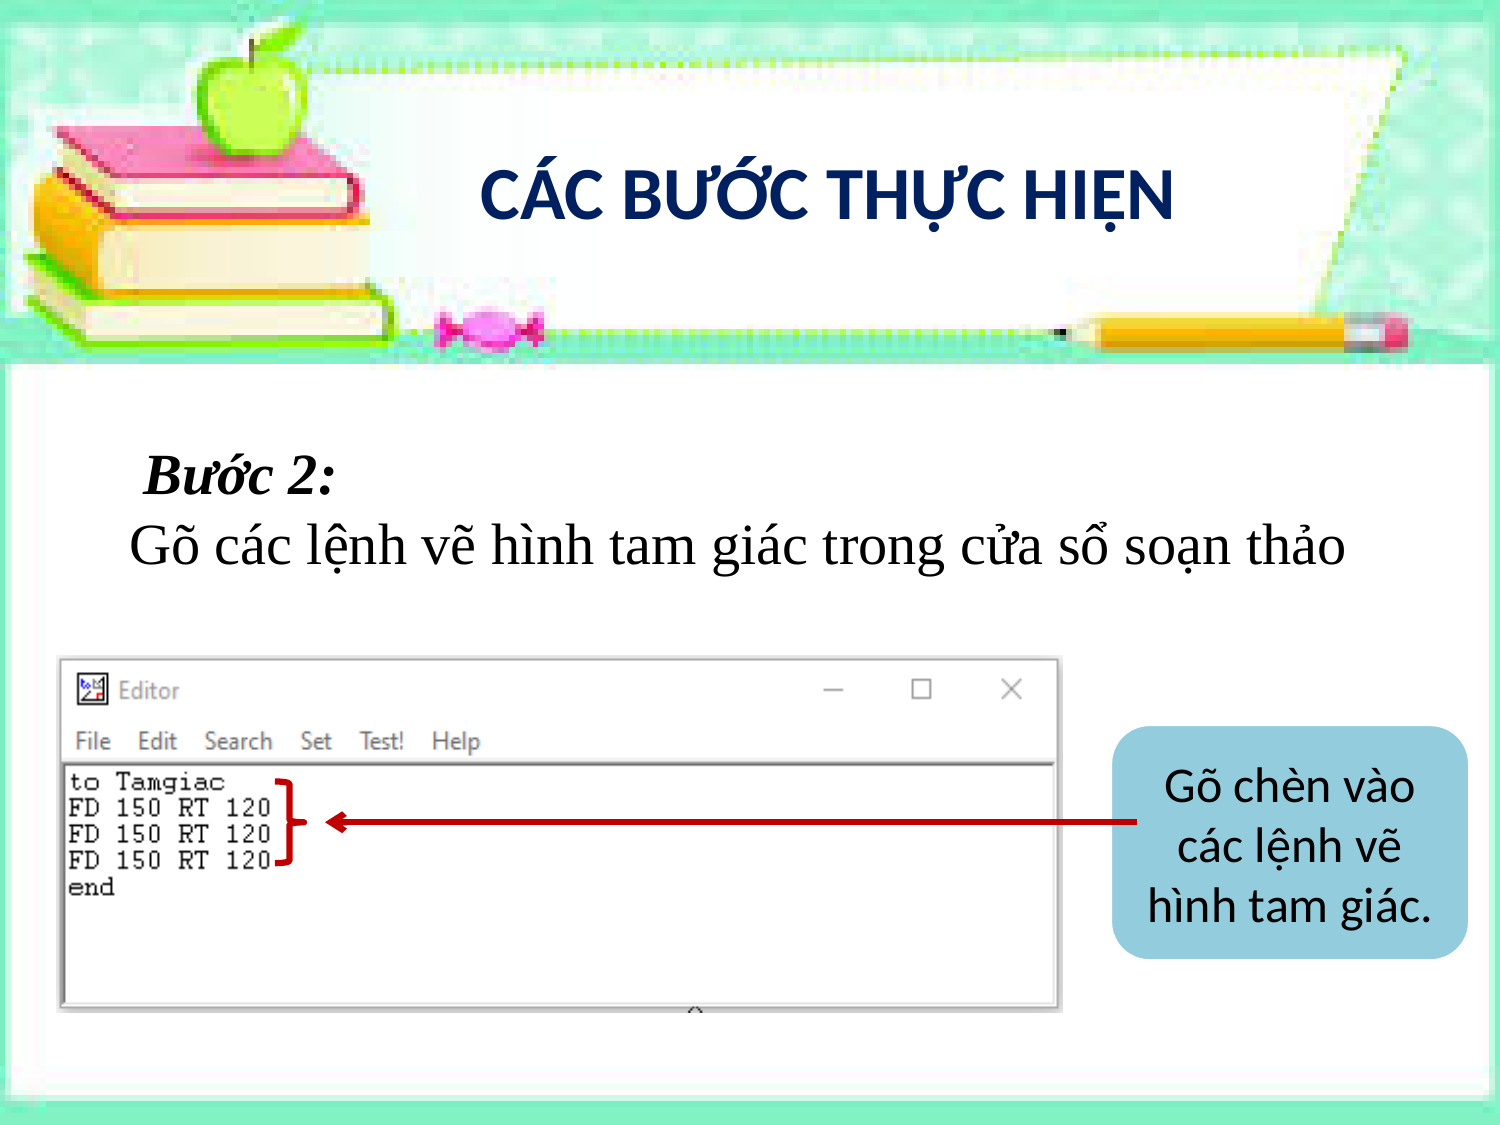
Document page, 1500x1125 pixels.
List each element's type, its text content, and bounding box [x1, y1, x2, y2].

picture [0, 0, 1500, 1125]
text_box CÁC BƯỚC THỰC HiỆN [465, 137, 1192, 243]
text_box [274, 723, 1471, 962]
text_box Bước 2: Gõ các lệnh vẽ hình tam giác trong cửa sổ soạn thảo [99, 428, 1471, 584]
